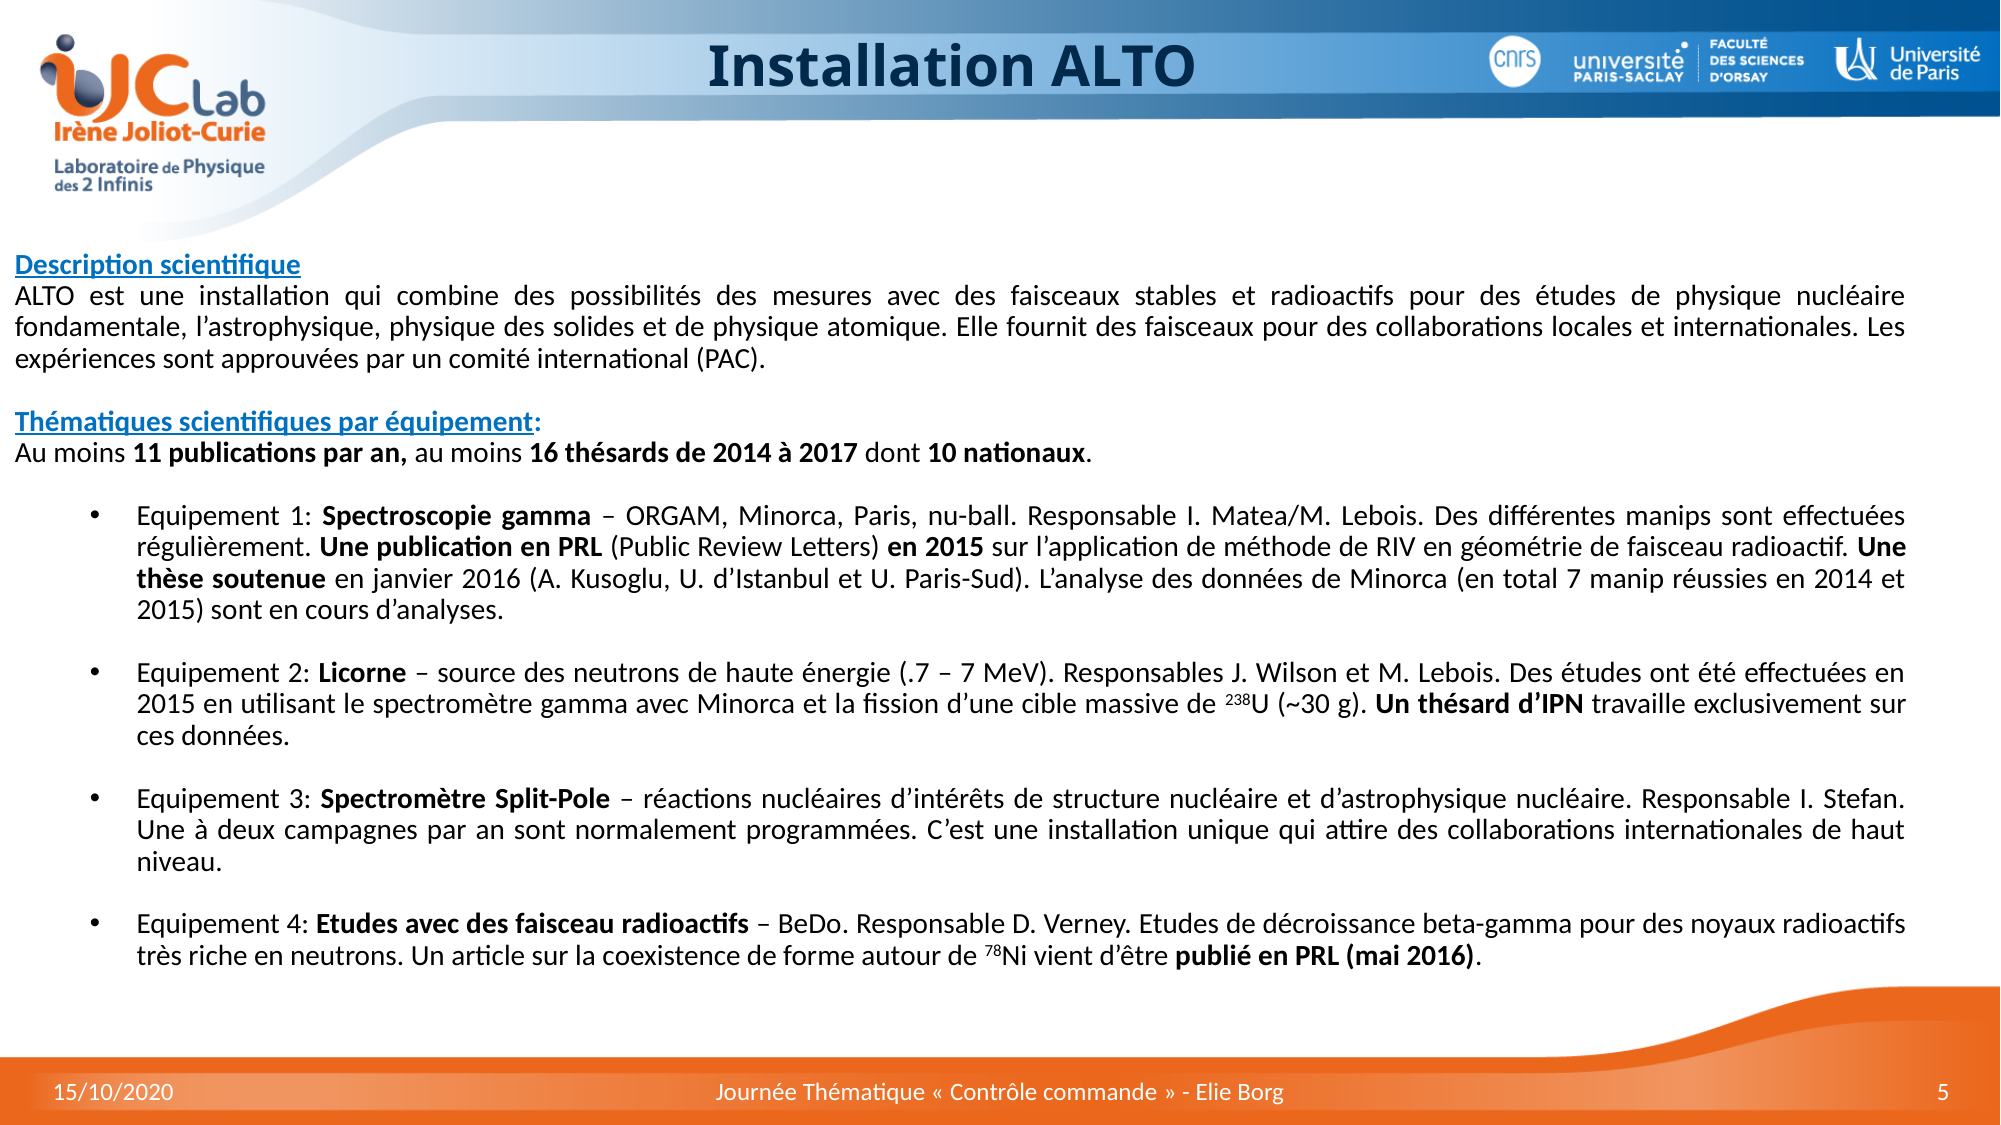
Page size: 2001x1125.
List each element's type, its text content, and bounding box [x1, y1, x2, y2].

text_box Description scientifique ALTO est une installation qui combine des possibilités des mesures avec des faisceaux stables et radioactifs pour des études de physique nucléaire fondamentale, l’astrophysique, physique des solides et de physique atomique. Elle fournit des faisceaux pour des collaborations locales et internationales. Les expériences sont approuvées par un comité international (PAC). Thématiques scientifiques par équipement: Au moins 11 publications par an, au moins 16 thésards de 2014 à 2017 dont 10 nationaux. Equipement 1: Spectroscopie gamma – ORGAM, Minorca, Paris, nu-ball. Responsable I. Matea/M. Lebois. Des différentes manips sont effectuées régulièrement. Une publication en PRL (Public Review Letters) en 2015 sur l’application de méthode de RIV en géométrie de faisceau radioactif. Une thèse soutenue en janvier 2016 (A. Kusoglu, U. d’Istanbul et U. Paris-Sud). L’analyse des données de Minorca (en total 7 manip réussies en 2014 et 2015) sont en cours d’analyses. Equipement 2: Licorne – source des neutrons de haute énergie (.7 – 7 MeV). Responsables J. Wilson et M. Lebois. Des études ont été effectuées en 2015 en utilisant le spectromètre gamma avec Minorca et la fission d’une cible massive de 238U (~30 g). Un thésard d’IPN travaille exclusivement sur ces données. Equipement 3: Spectromètre Split-Pole – réactions nucléaires d’intérêts de structure nucléaire et d’astrophysique nucléaire. Responsable I. Stefan. Une à deux campagnes par an sont normalement programmées. C’est une installation unique qui attire des collaborations internationales de haut niveau. Equipement 4: Etudes avec des faisceau radioactifs – BeDo. Responsable D. Verney. Etudes de décroissance beta-gamma pour des noyaux radioactifs très riche en neutrons. Un article sur la coexistence de forme autour de 78Ni vient d’être publié en PRL (mai 2016). [0, 241, 1922, 1078]
title Installation ALTO [425, 27, 1482, 108]
slide_number 5 [1514, 1060, 1965, 1121]
footer Journée Thématique « Contrôle commande » - Elie Borg [545, 1078, 1455, 1121]
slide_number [37, 1078, 486, 1121]
picture [0, 0, 2000, 1125]
